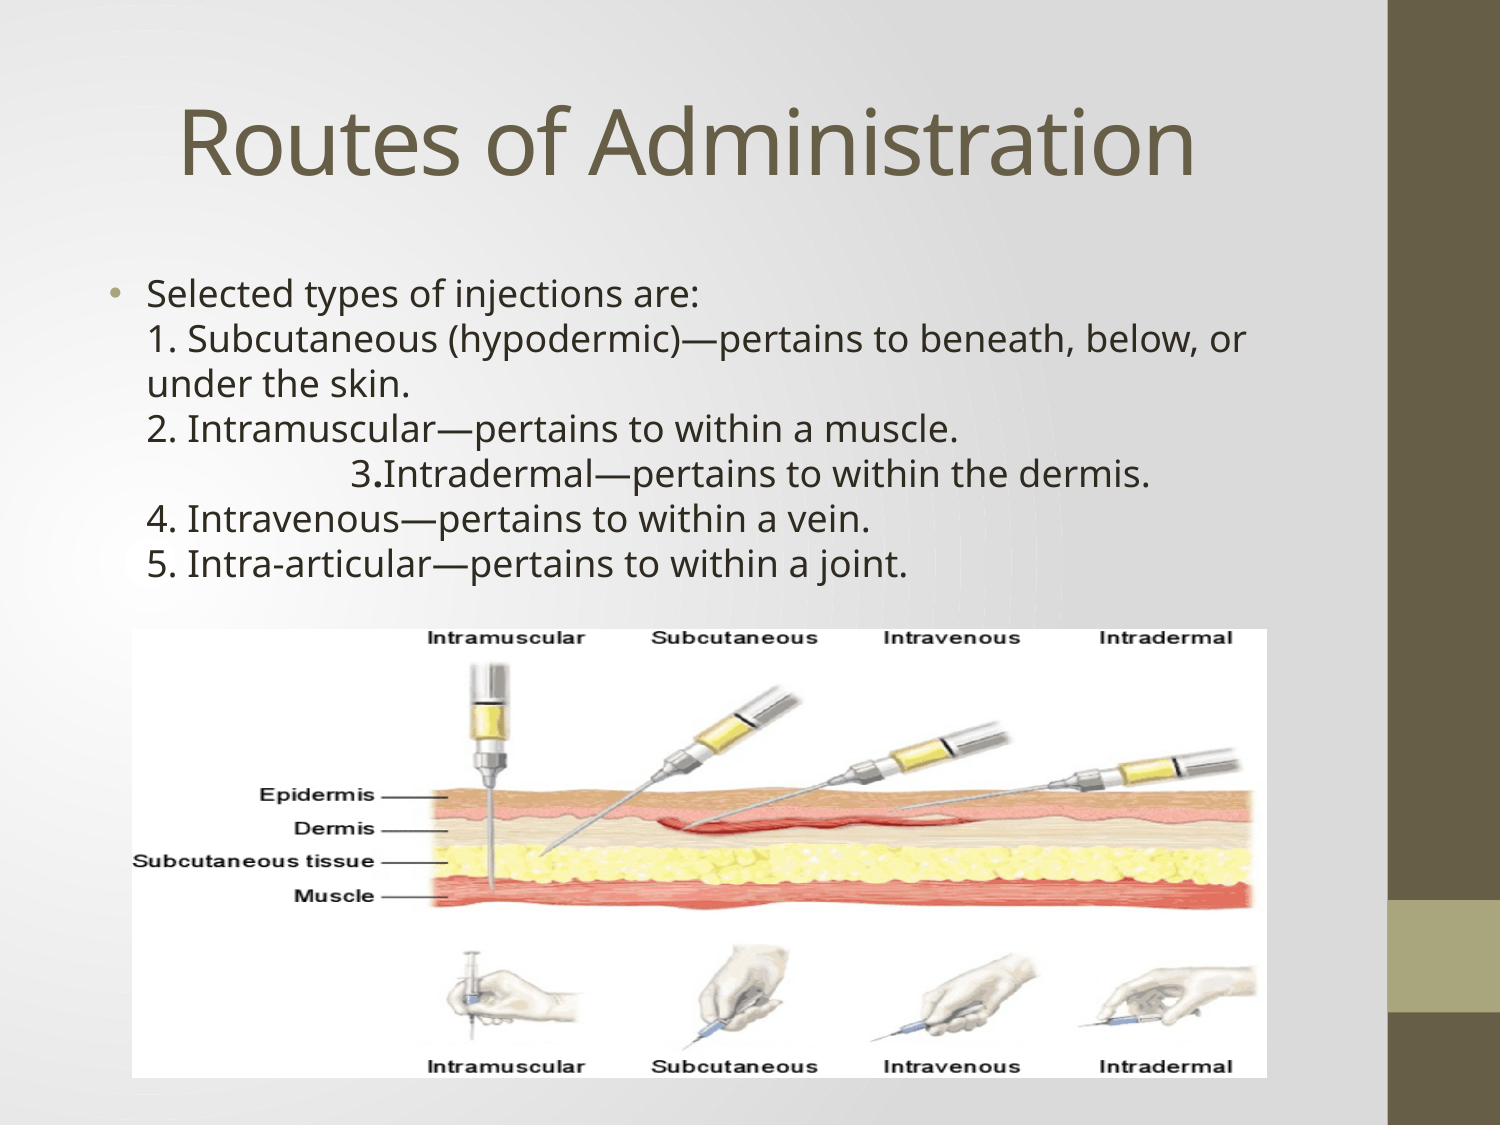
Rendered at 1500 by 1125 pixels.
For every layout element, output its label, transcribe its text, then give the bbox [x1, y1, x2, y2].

title Routes of Administration [75, 45, 1325, 233]
list Selected types of injections are: 1. Subcutaneous (hypodermic)—pertains to beneath, below, or under the skin. 2. Intramuscular—pertains to within a muscle. 3.Intradermal—pertains to within the dermis. 4. Intravenous—pertains to within a vein. 5. Intra-articular—pertains to within a joint. [75, 262, 1325, 1050]
picture [132, 628, 1268, 1078]
